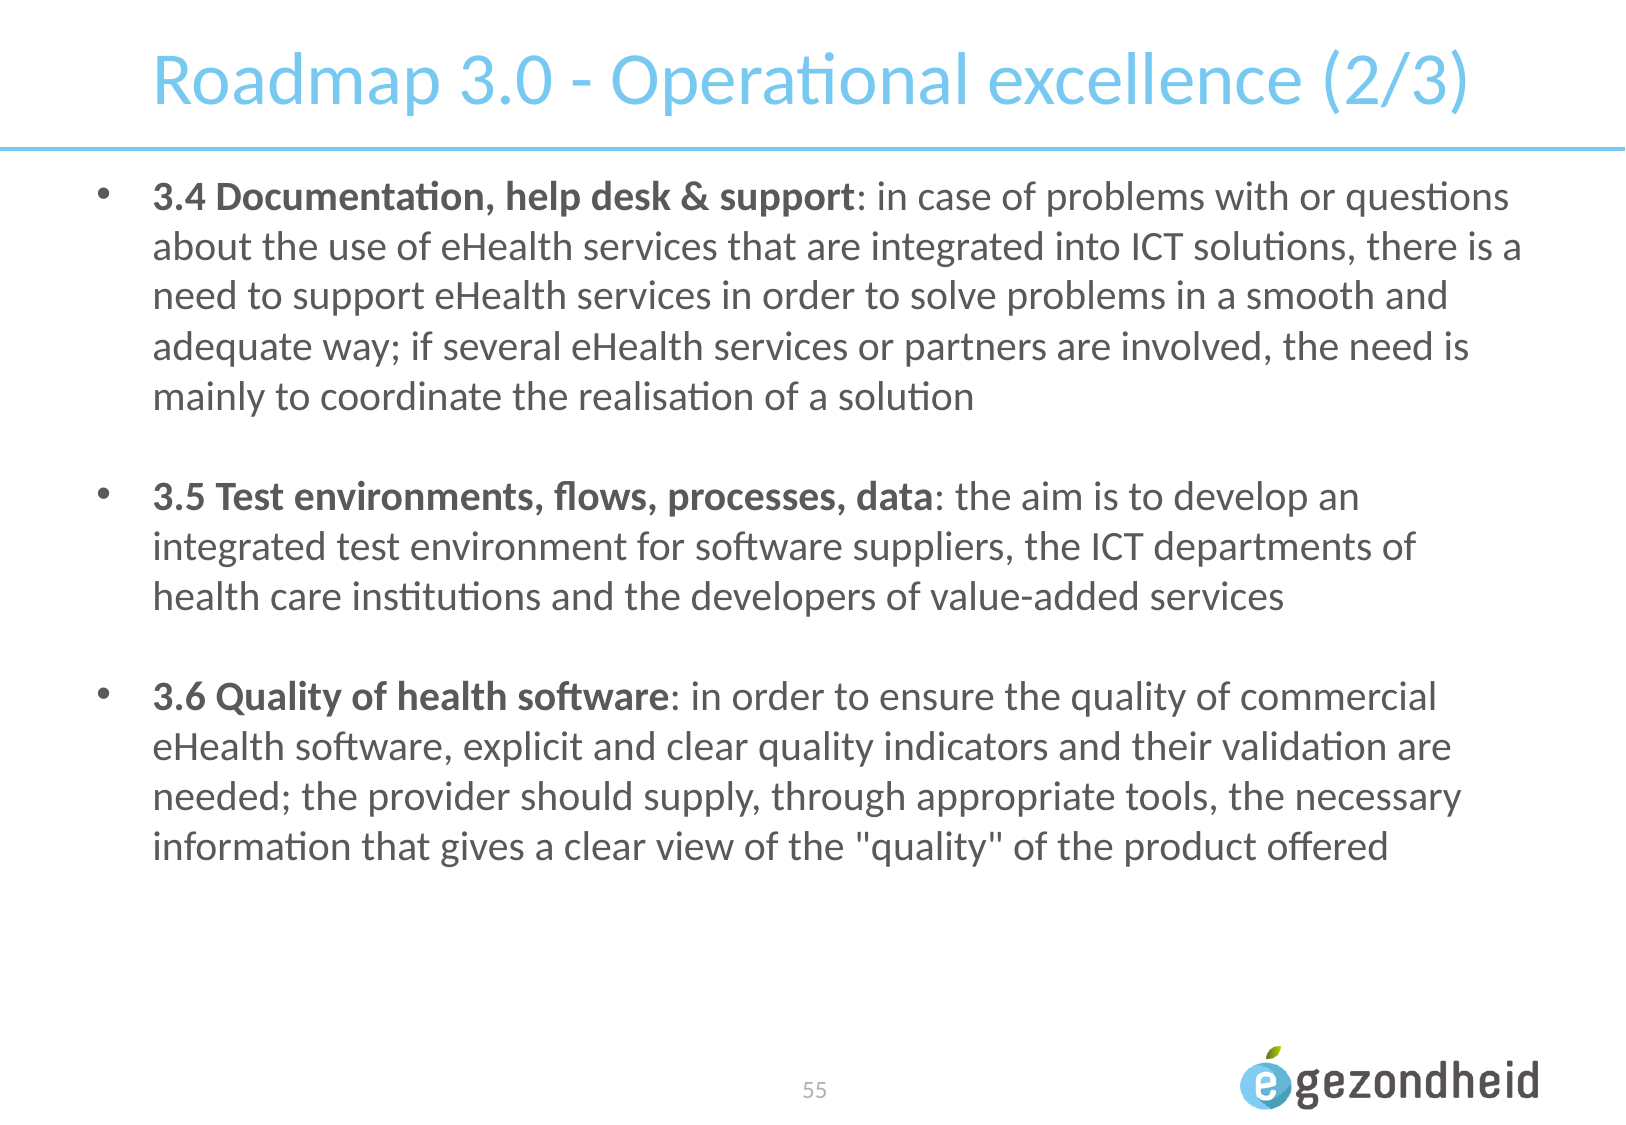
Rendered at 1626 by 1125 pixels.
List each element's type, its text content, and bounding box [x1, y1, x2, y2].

picture [1209, 1037, 1568, 1125]
list 3.4 Documentation, help desk & support: in case of problems with or questions about the use of eHealth services that are integrated into ICT solutions, there is a need to support eHealth services in order to solve problems in a smooth and adequate way; if several eHealth services or partners are involved, the need is mainly to coordinate the realisation of a solution 3.5 Test environments, flows, processes, data: the aim is to develop an integrated test environment for software suppliers, the ICT departments of health care institutions and the developers of value-added services 3.6 Quality of health software: in order to ensure the quality of commercial eHealth software, explicit and clear quality indicators and their validation are needed; the provider should supply, through appropriate tools, the necessary information that gives a clear view of the "quality" of the product offered [81, 160, 1544, 1024]
title Roadmap 3.0 - Operational excellence (2/3) [0, 0, 1625, 149]
slide_number 55 [625, 1058, 1005, 1119]
